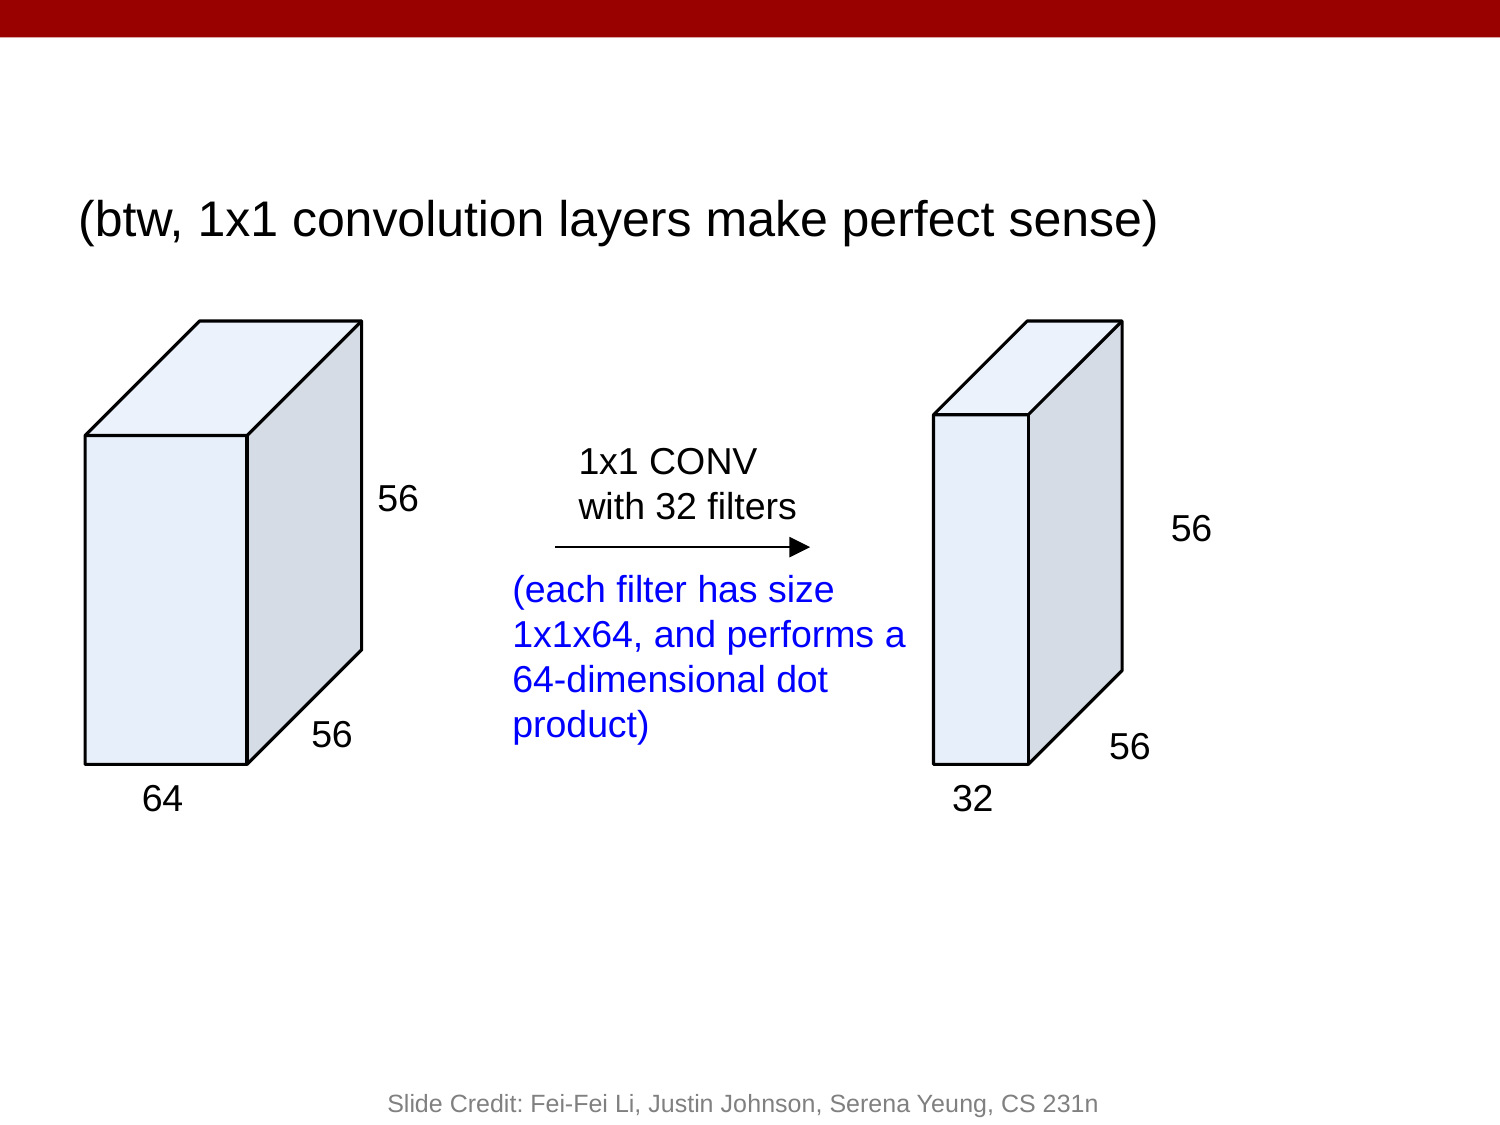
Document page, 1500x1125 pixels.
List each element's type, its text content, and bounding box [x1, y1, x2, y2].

text_box 1x1 CONV with 32 filters [563, 421, 856, 492]
text_box Slide Credit: Fei-Fei Li, Justin Johnson, Serena Yeung, CS 231n [299, 1049, 1188, 1125]
text_box 56 [296, 694, 376, 752]
text_box [933, 320, 1123, 765]
text_box 32 [937, 758, 1017, 816]
text_box 56 [1094, 707, 1174, 765]
text_box 64 [126, 758, 206, 816]
text_box 56 [1155, 488, 1236, 546]
text_box (btw, 1x1 convolution layers make perfect sense) [63, 171, 1458, 327]
text_box (each filter has size 1x1x64, and performs a 64-dimensional dot product) [497, 549, 966, 650]
text_box [85, 320, 362, 765]
text_box 56 [362, 459, 442, 517]
